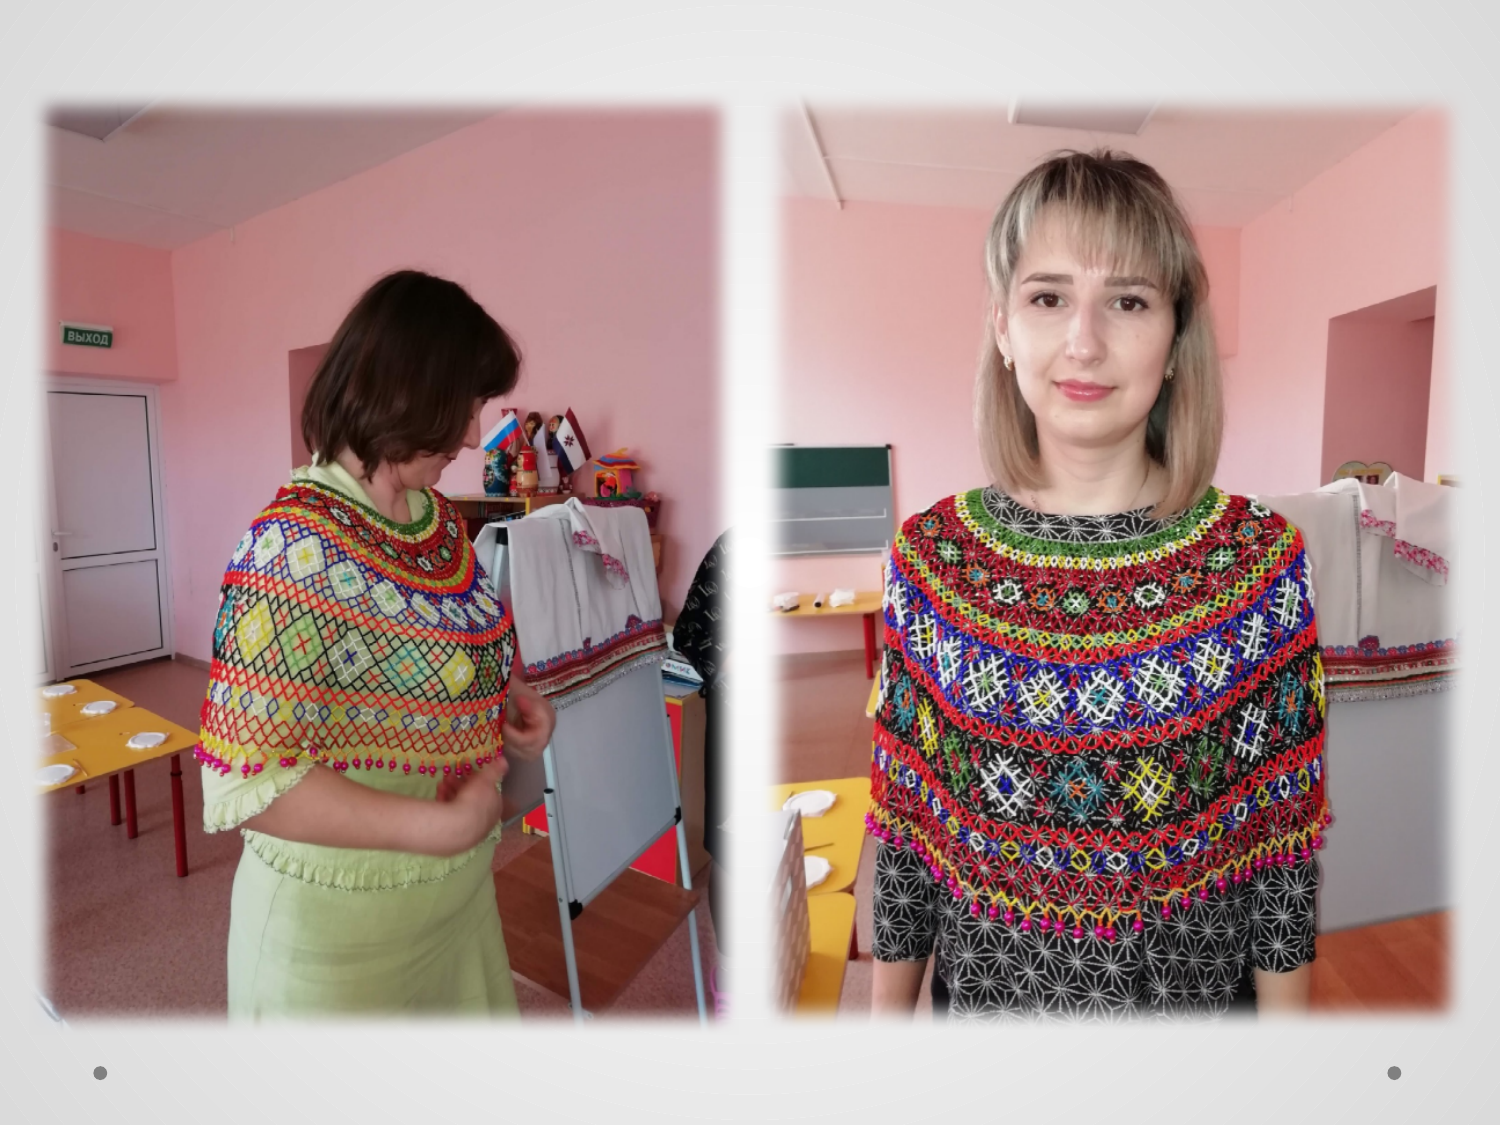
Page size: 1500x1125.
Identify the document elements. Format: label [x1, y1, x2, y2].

picture [29, 89, 739, 1036]
picture [761, 89, 1468, 1032]
